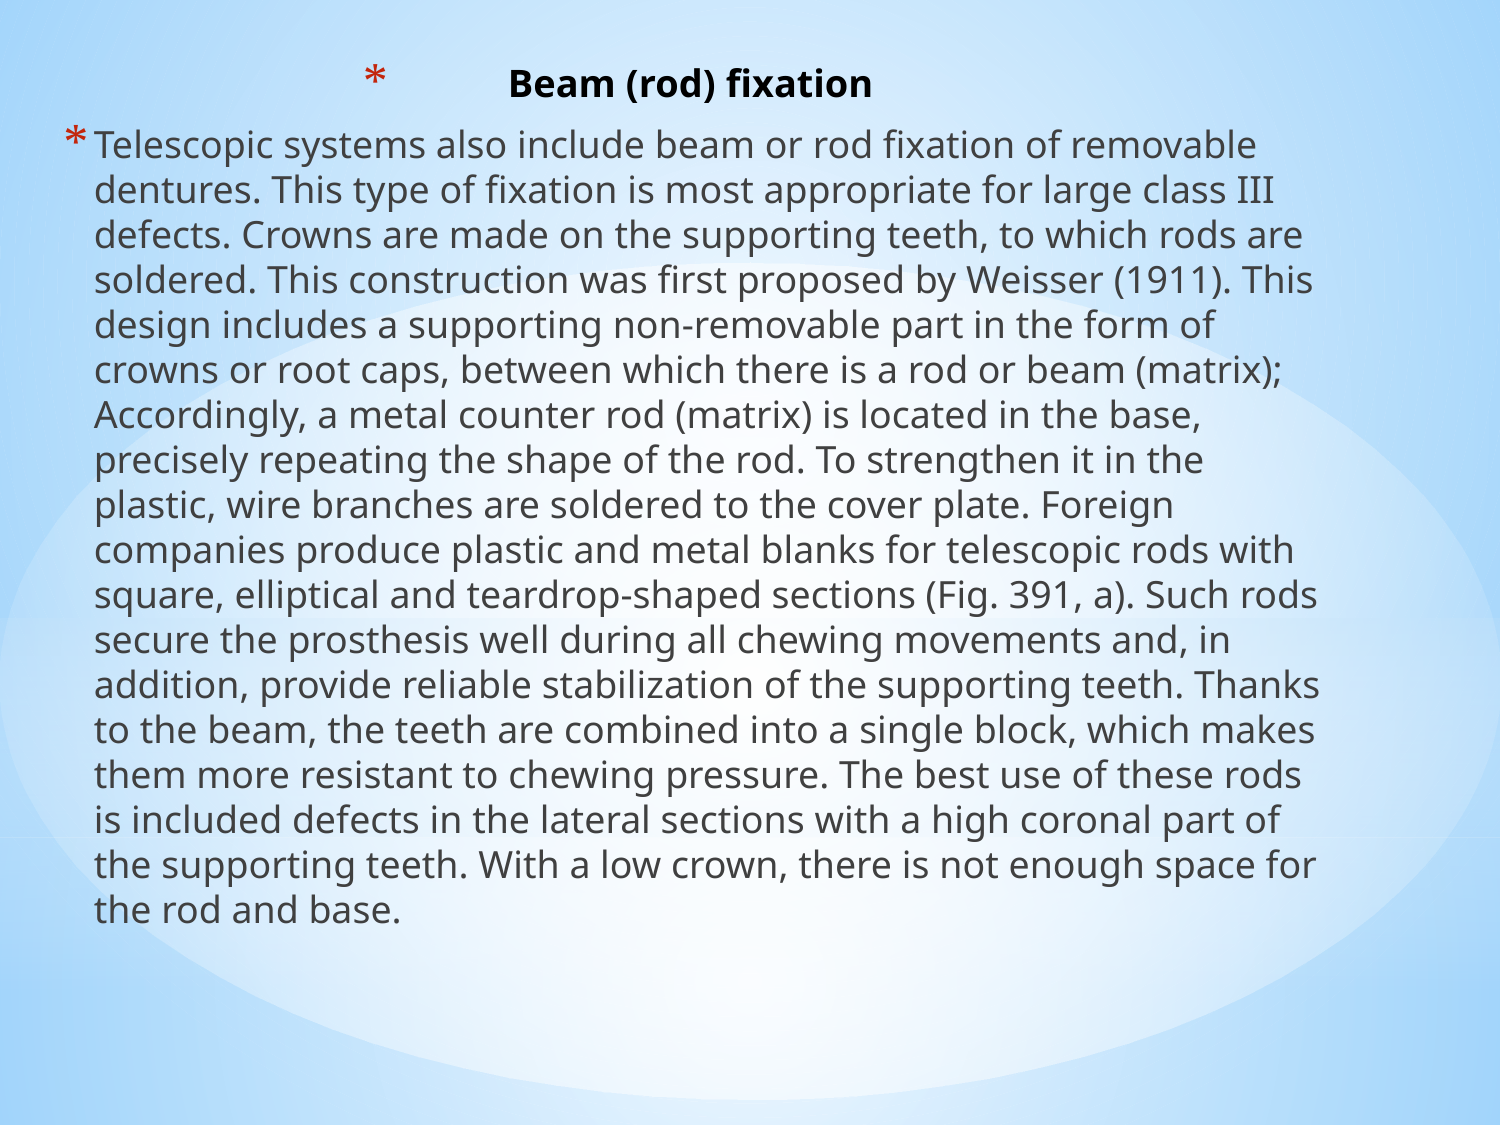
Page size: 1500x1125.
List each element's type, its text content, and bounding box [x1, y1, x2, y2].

title Beam (rod) fixation [75, 52, 1263, 113]
list Telescopic systems also include beam or rod fixation of removable dentures. This type of fixation is most appropriate for large class III defects. Crowns are made on the supporting teeth, to which rods are soldered. This construction was first proposed by Weisser (1911). This design includes a supporting non-removable part in the form of crowns or root caps, between which there is a rod or beam (matrix); Accordingly, a metal counter rod (matrix) is located in the base, precisely repeating the shape of the rod. To strengthen it in the plastic, wire branches are soldered to the cover plate. Foreign companies produce plastic and metal blanks for telescopic rods with square, elliptical and teardrop-shaped sections (Fig. 391, a). Such rods secure the prosthesis well during all chewing movements and, in addition, provide reliable stabilization of the supporting teeth. Thanks to the beam, the teeth are combined into a single block, which makes them more resistant to chewing pressure. The best use of these rods is included defects in the lateral sections with a high coronal part of the supporting teeth. With a low crown, there is not enough space for the rod and base. [41, 113, 1341, 1106]
